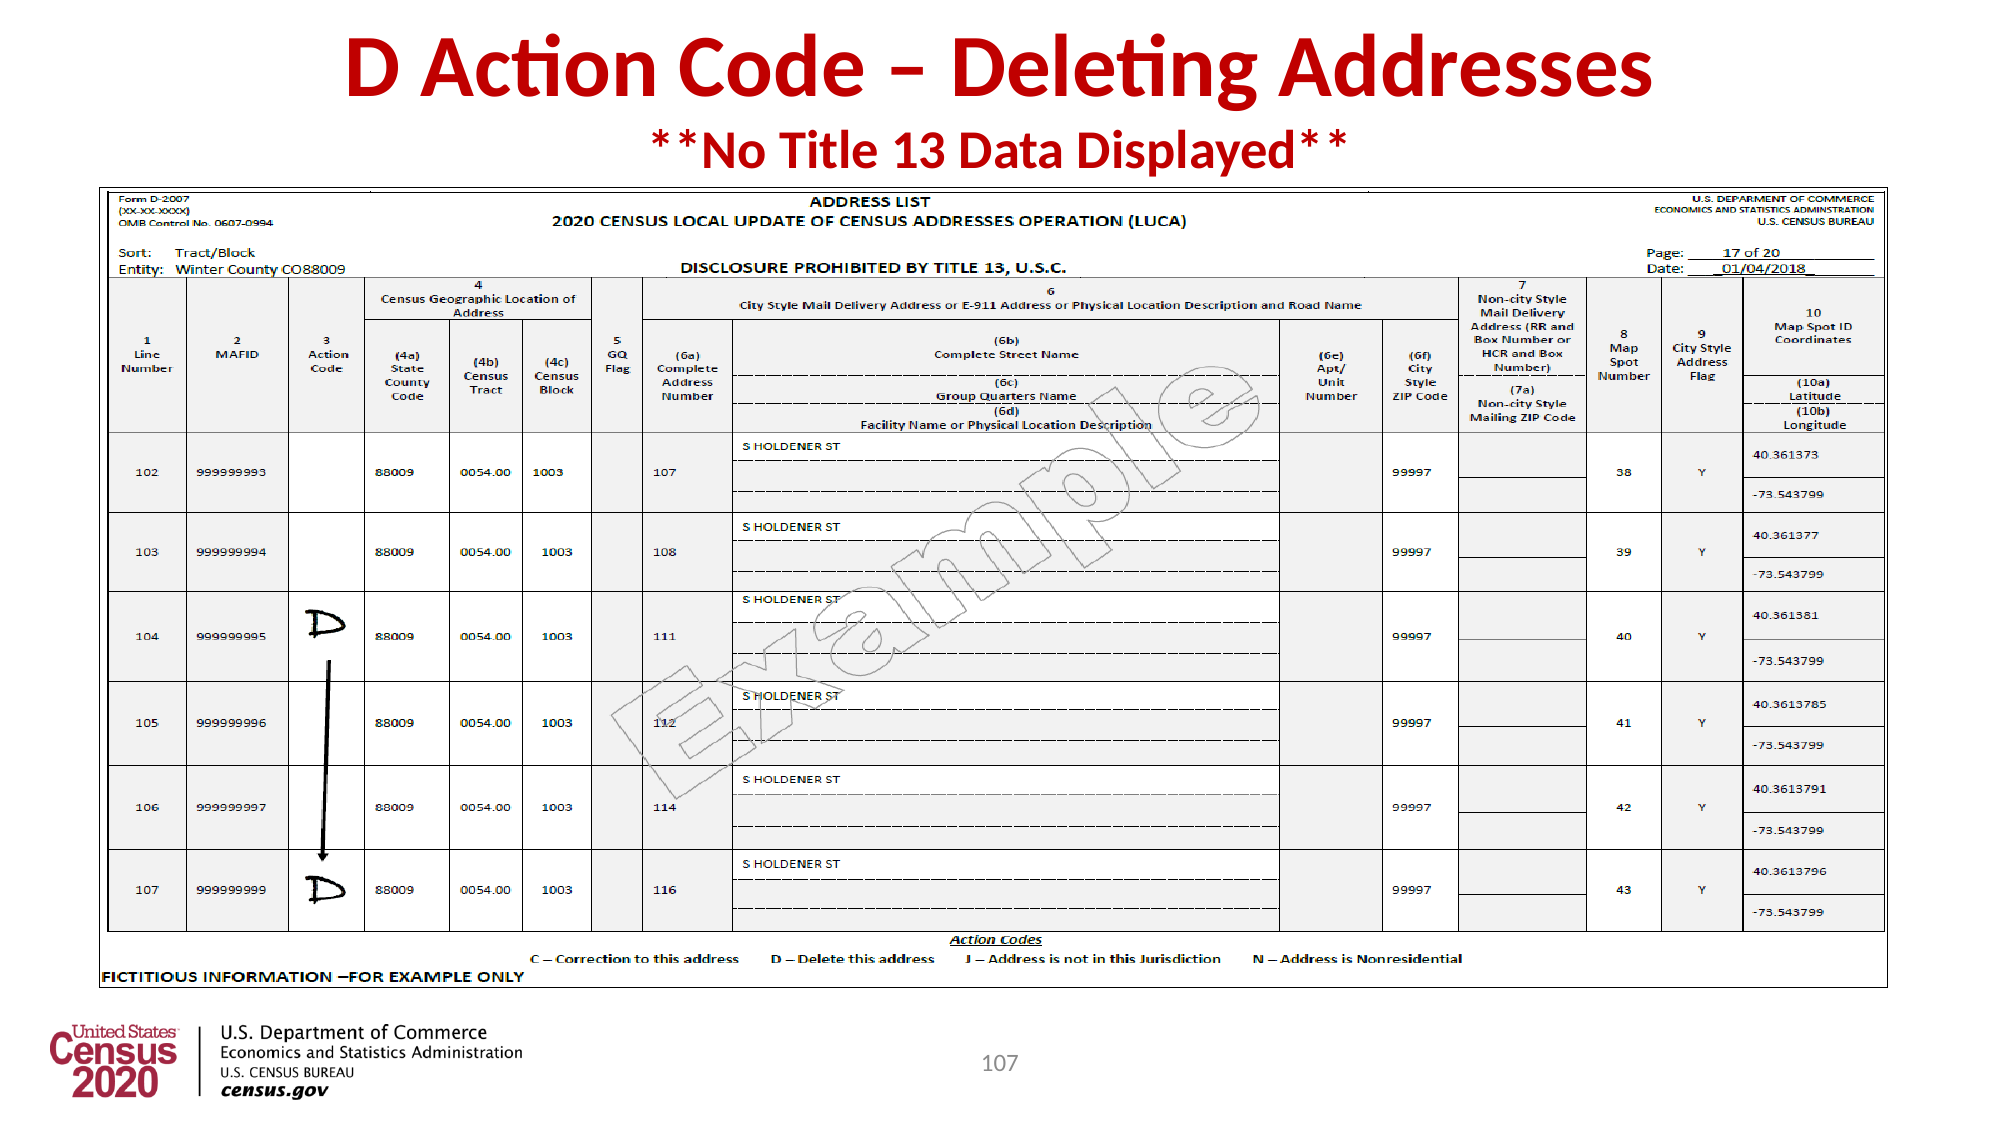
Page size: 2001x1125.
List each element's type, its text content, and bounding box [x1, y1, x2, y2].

title D Action Code – Deleting Addresses **No Title 13 Data Displayed** [99, 0, 1900, 188]
picture [50, 1024, 522, 1100]
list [99, 187, 1888, 988]
slide_number 107 [774, 1032, 1225, 1092]
